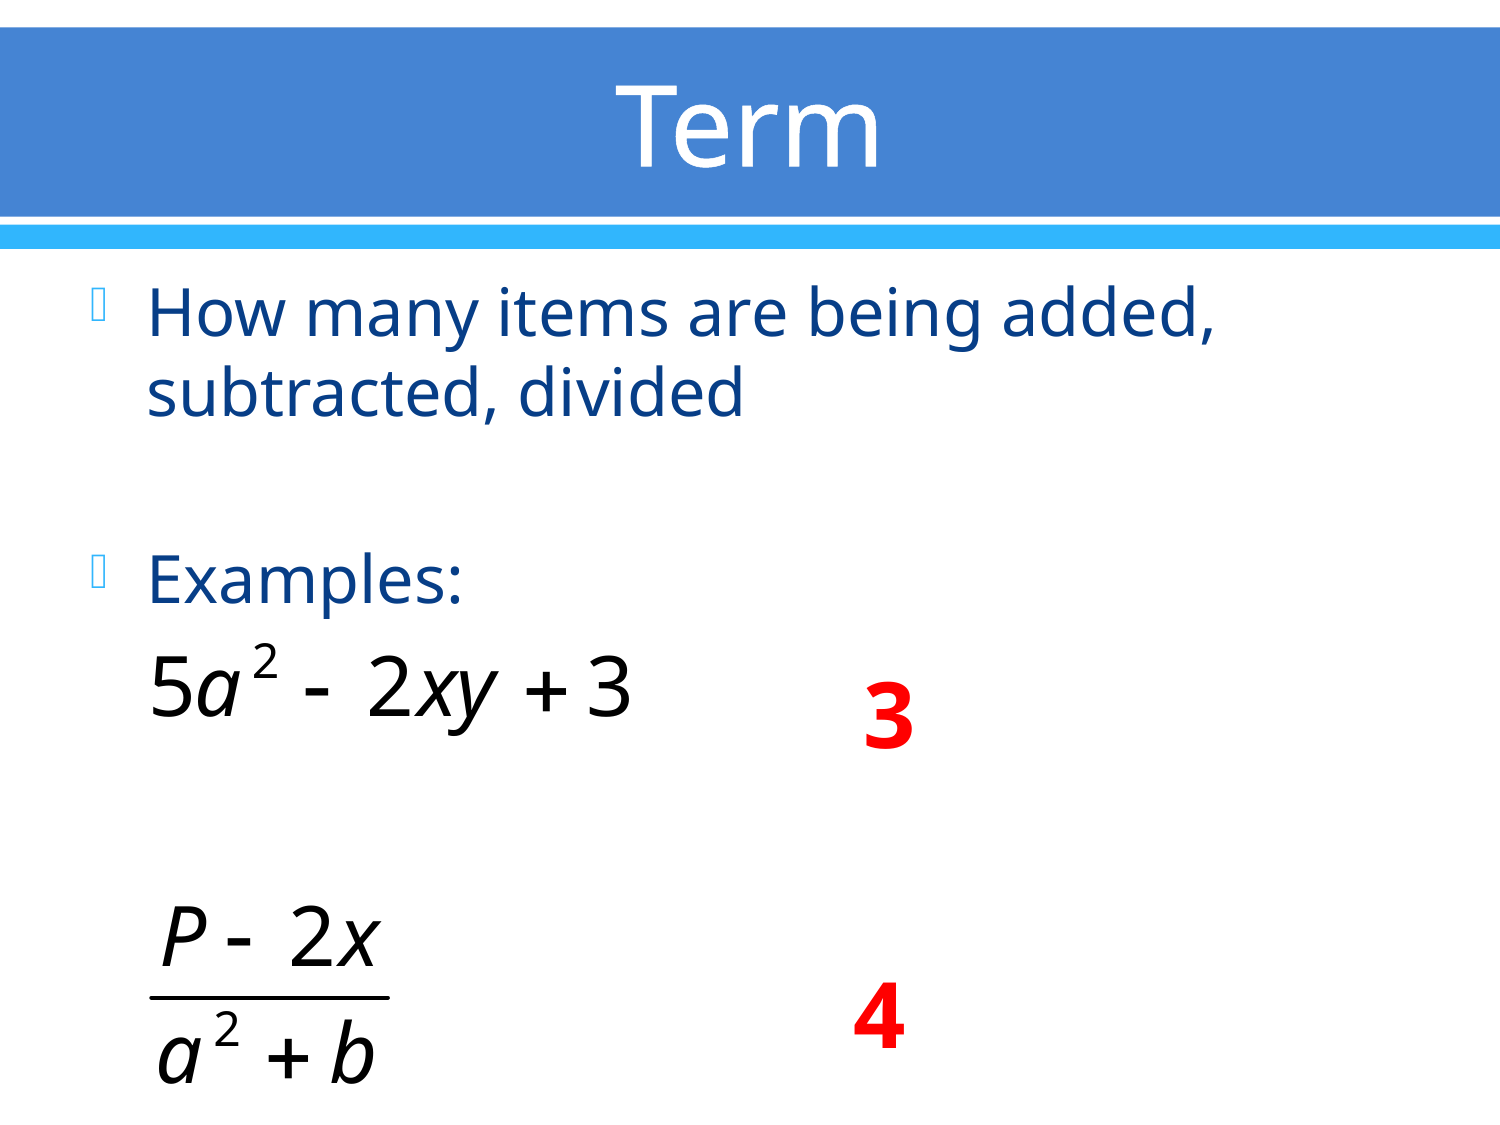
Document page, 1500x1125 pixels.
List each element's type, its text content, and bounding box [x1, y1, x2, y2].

text_box 3 [848, 649, 931, 775]
list How many items are being added, subtracted, divided Examples: [75, 262, 1425, 750]
title Term [75, 29, 1425, 213]
text_box 4 [839, 949, 922, 1075]
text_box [137, 625, 645, 1099]
